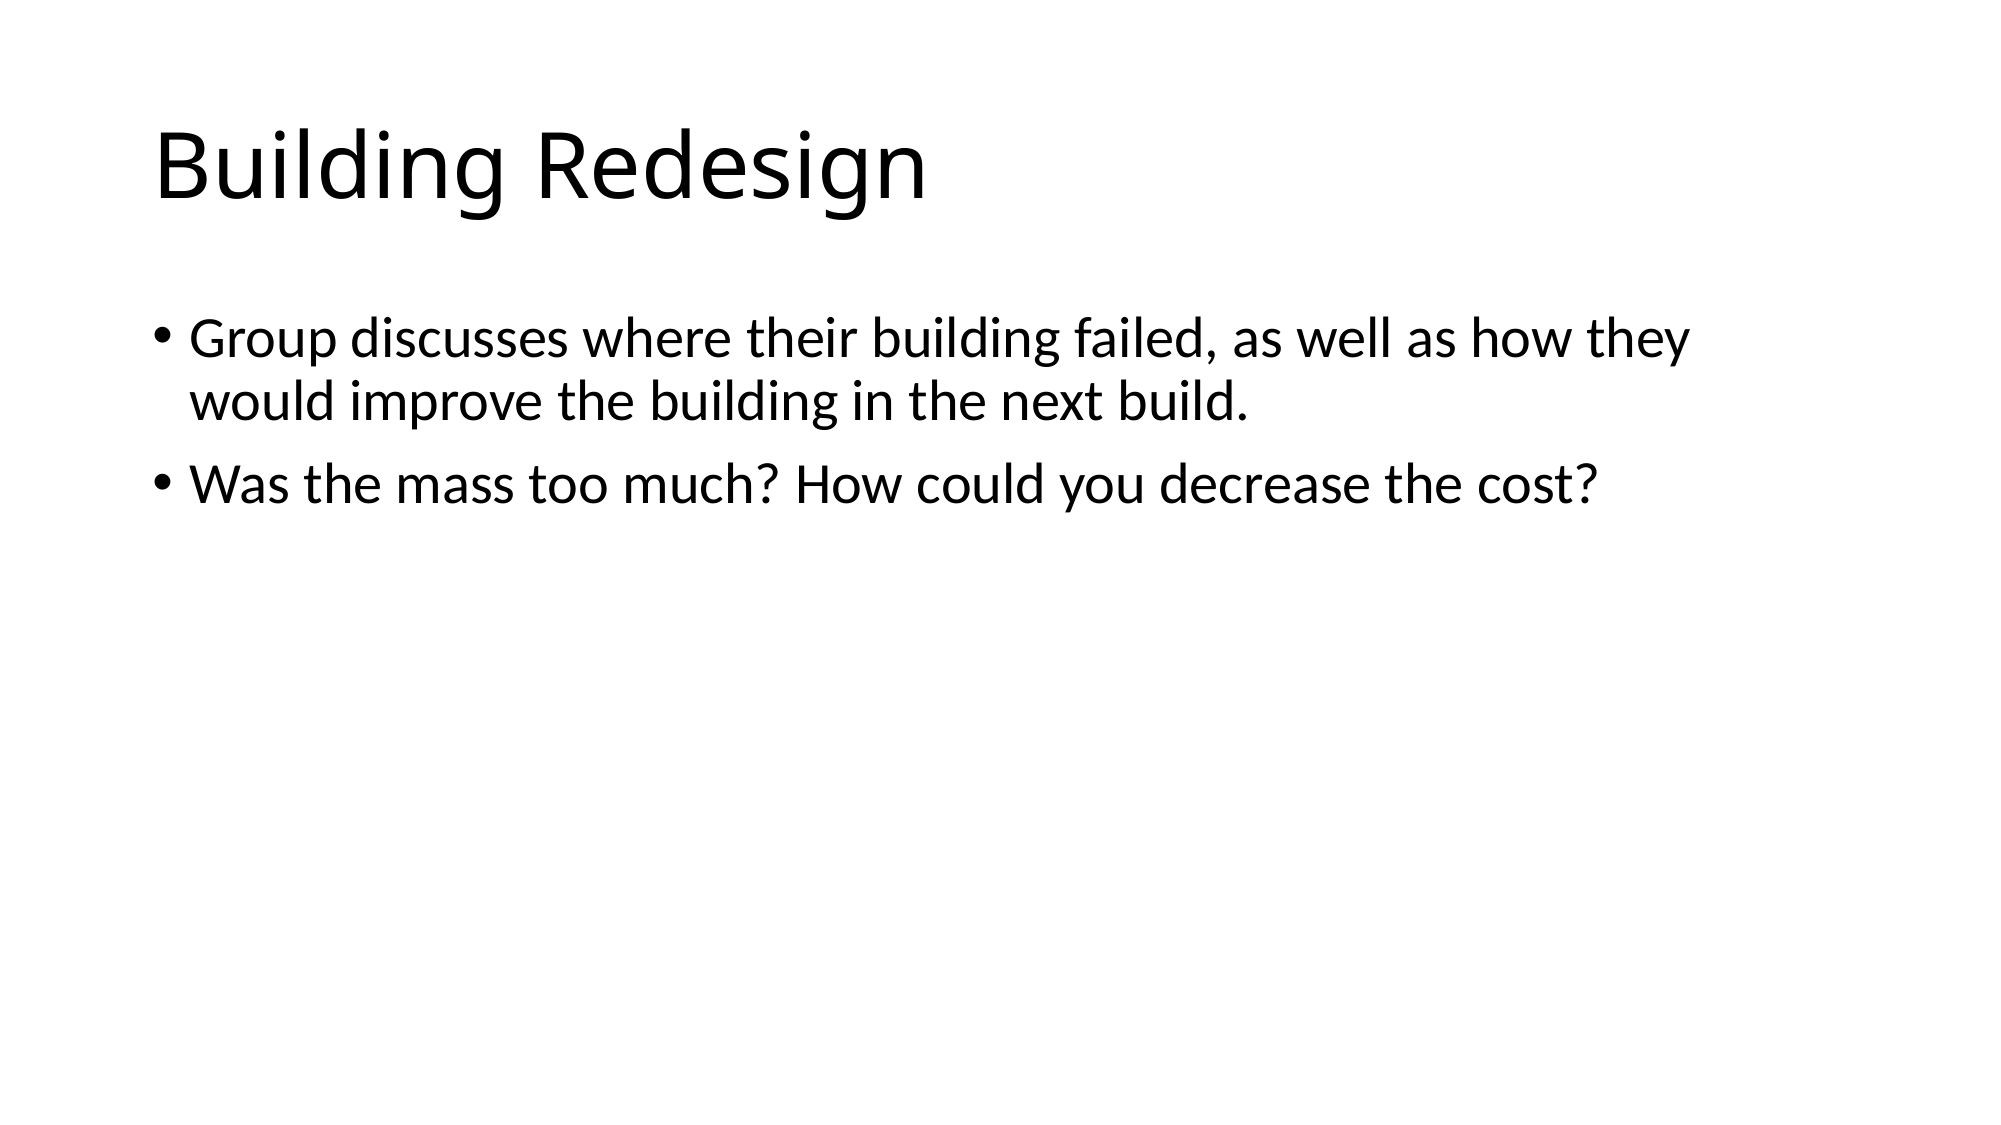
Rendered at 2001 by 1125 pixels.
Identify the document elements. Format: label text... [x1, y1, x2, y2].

title Building Redesign [137, 59, 1863, 278]
list Group discusses where their building failed, as well as how they would improve the building in the next build. Was the mass too much? How could you decrease the cost? [137, 299, 1863, 1014]
